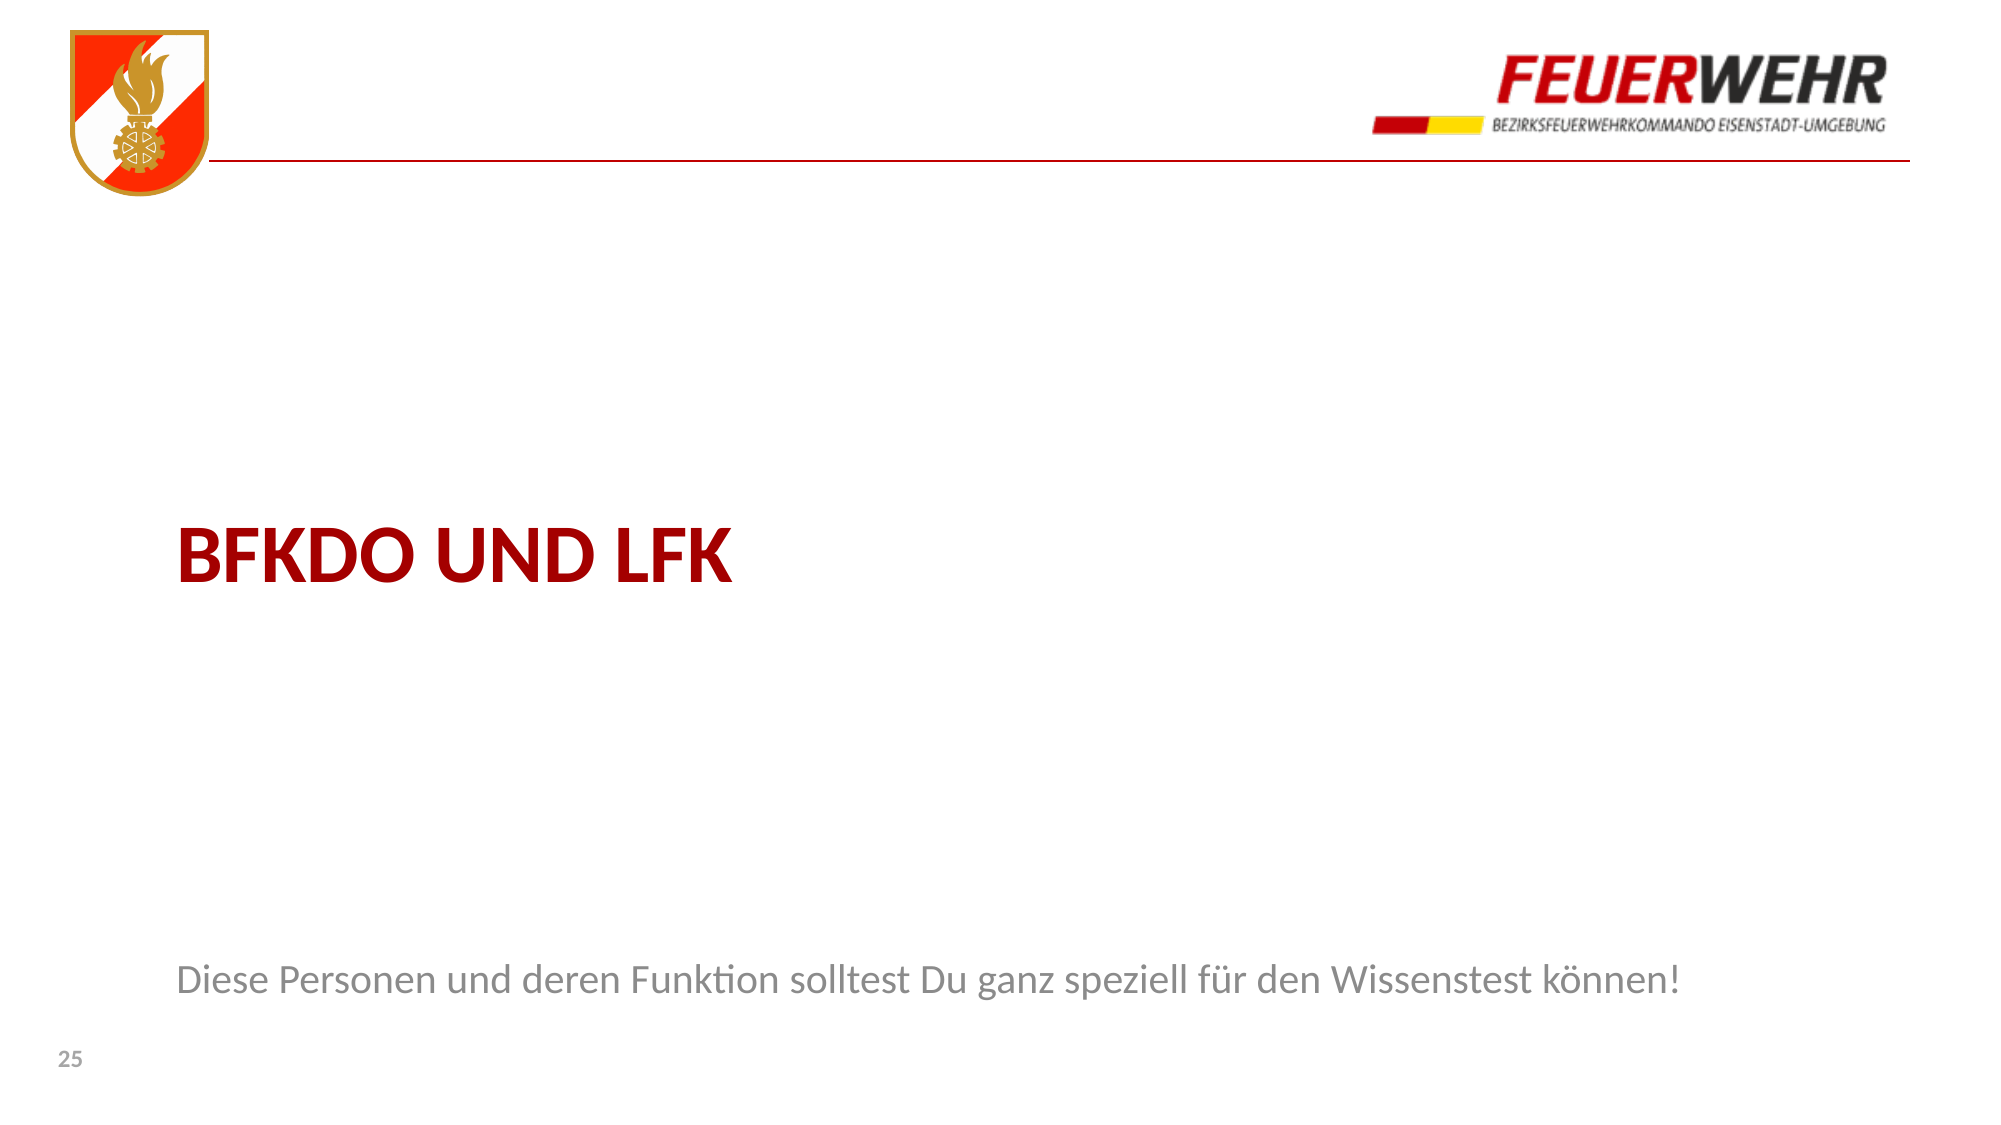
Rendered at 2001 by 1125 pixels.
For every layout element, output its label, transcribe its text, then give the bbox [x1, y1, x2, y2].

picture [70, 30, 209, 197]
picture [1366, 48, 1898, 160]
title BFKDO und LFK [161, 491, 1862, 716]
list Diese Personen und deren Funktion solltest Du ganz speziell für den Wissenstest können! [161, 763, 1862, 1010]
